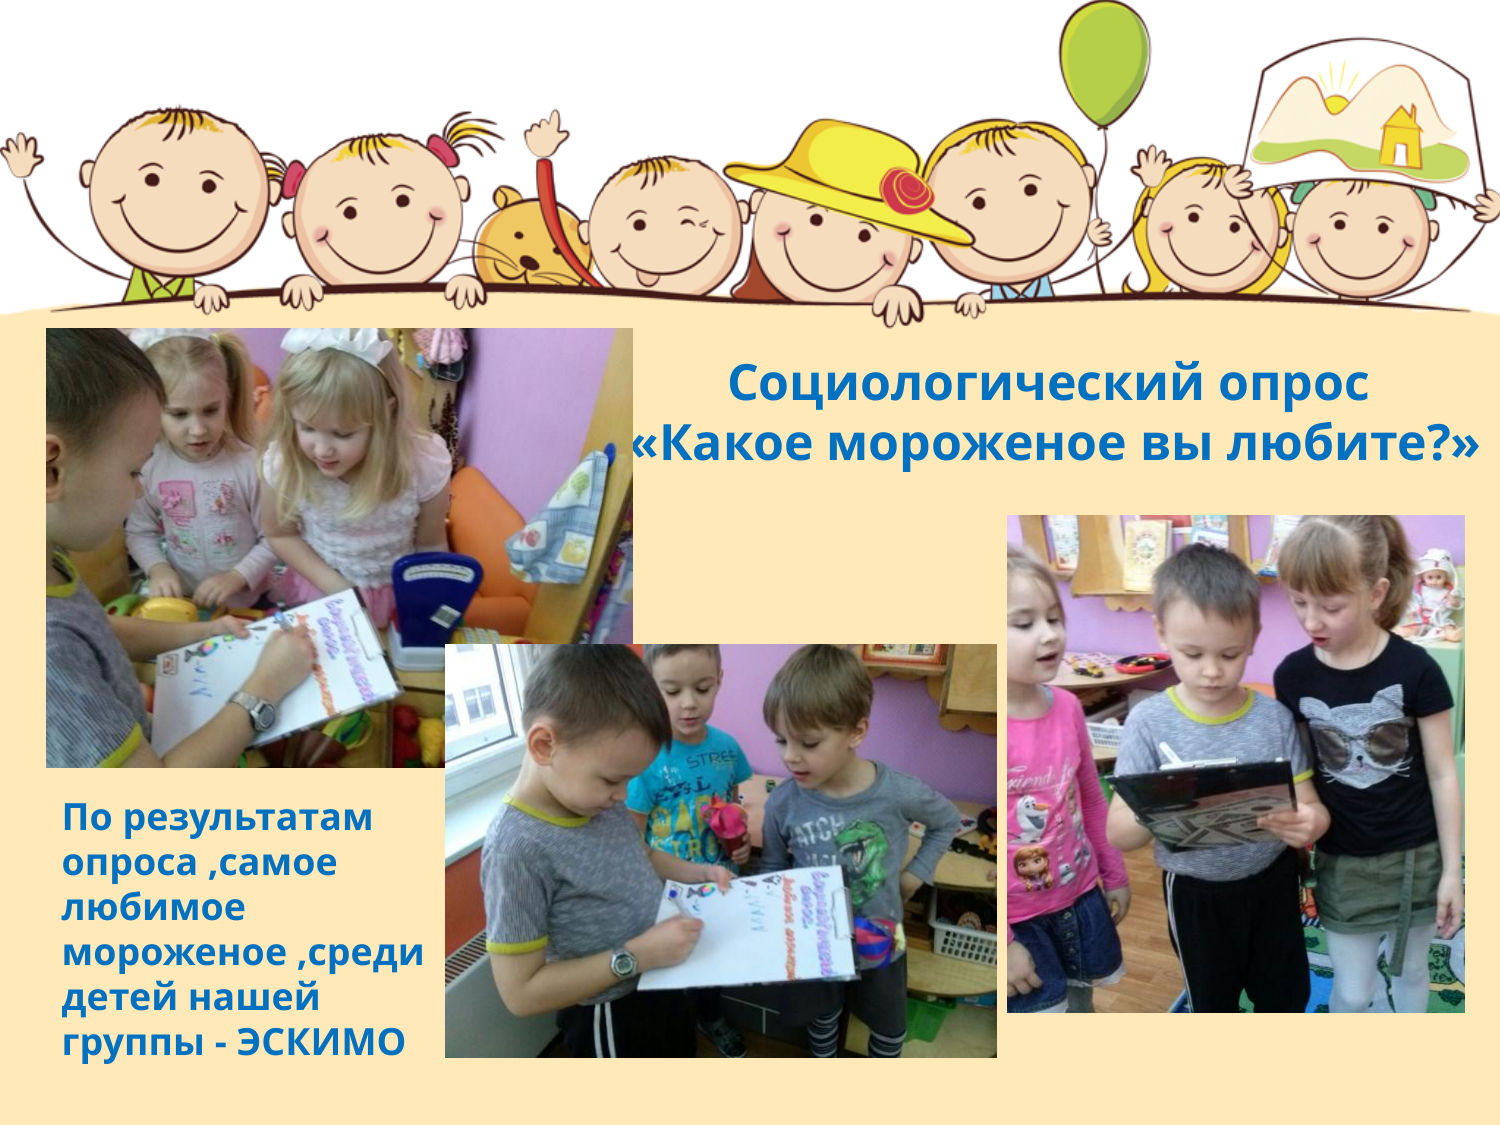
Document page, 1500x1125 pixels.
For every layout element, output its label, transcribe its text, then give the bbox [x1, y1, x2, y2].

title Социологический опрос «Какое мороженое вы любите?» [597, 316, 1500, 505]
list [1007, 515, 1465, 1013]
text_box По результатам опроса ,самое любимое мороженое ,среди детей нашей группы - ЭСКИМО [46, 785, 469, 1070]
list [46, 327, 633, 768]
picture [0, 0, 1500, 1125]
